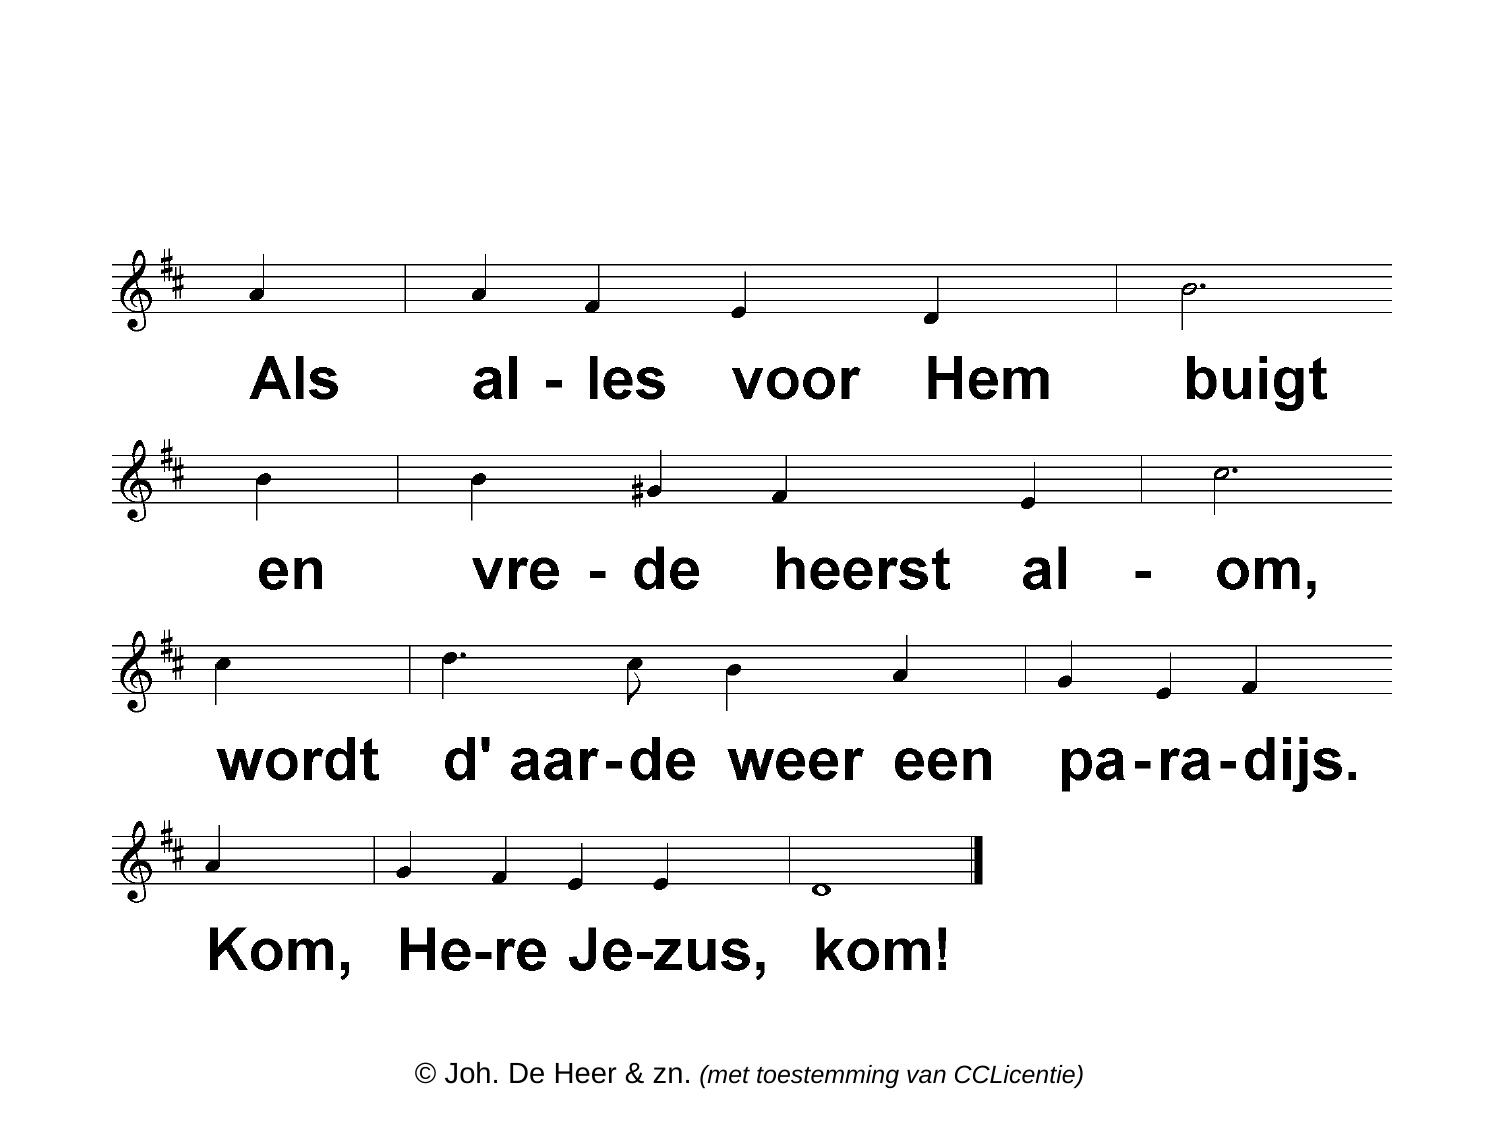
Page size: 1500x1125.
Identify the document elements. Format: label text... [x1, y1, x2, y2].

picture [61, 166, 1442, 1018]
text_box © Joh. De Heer & zn. (met toestemming van CCLicentie) [0, 1046, 1500, 1097]
